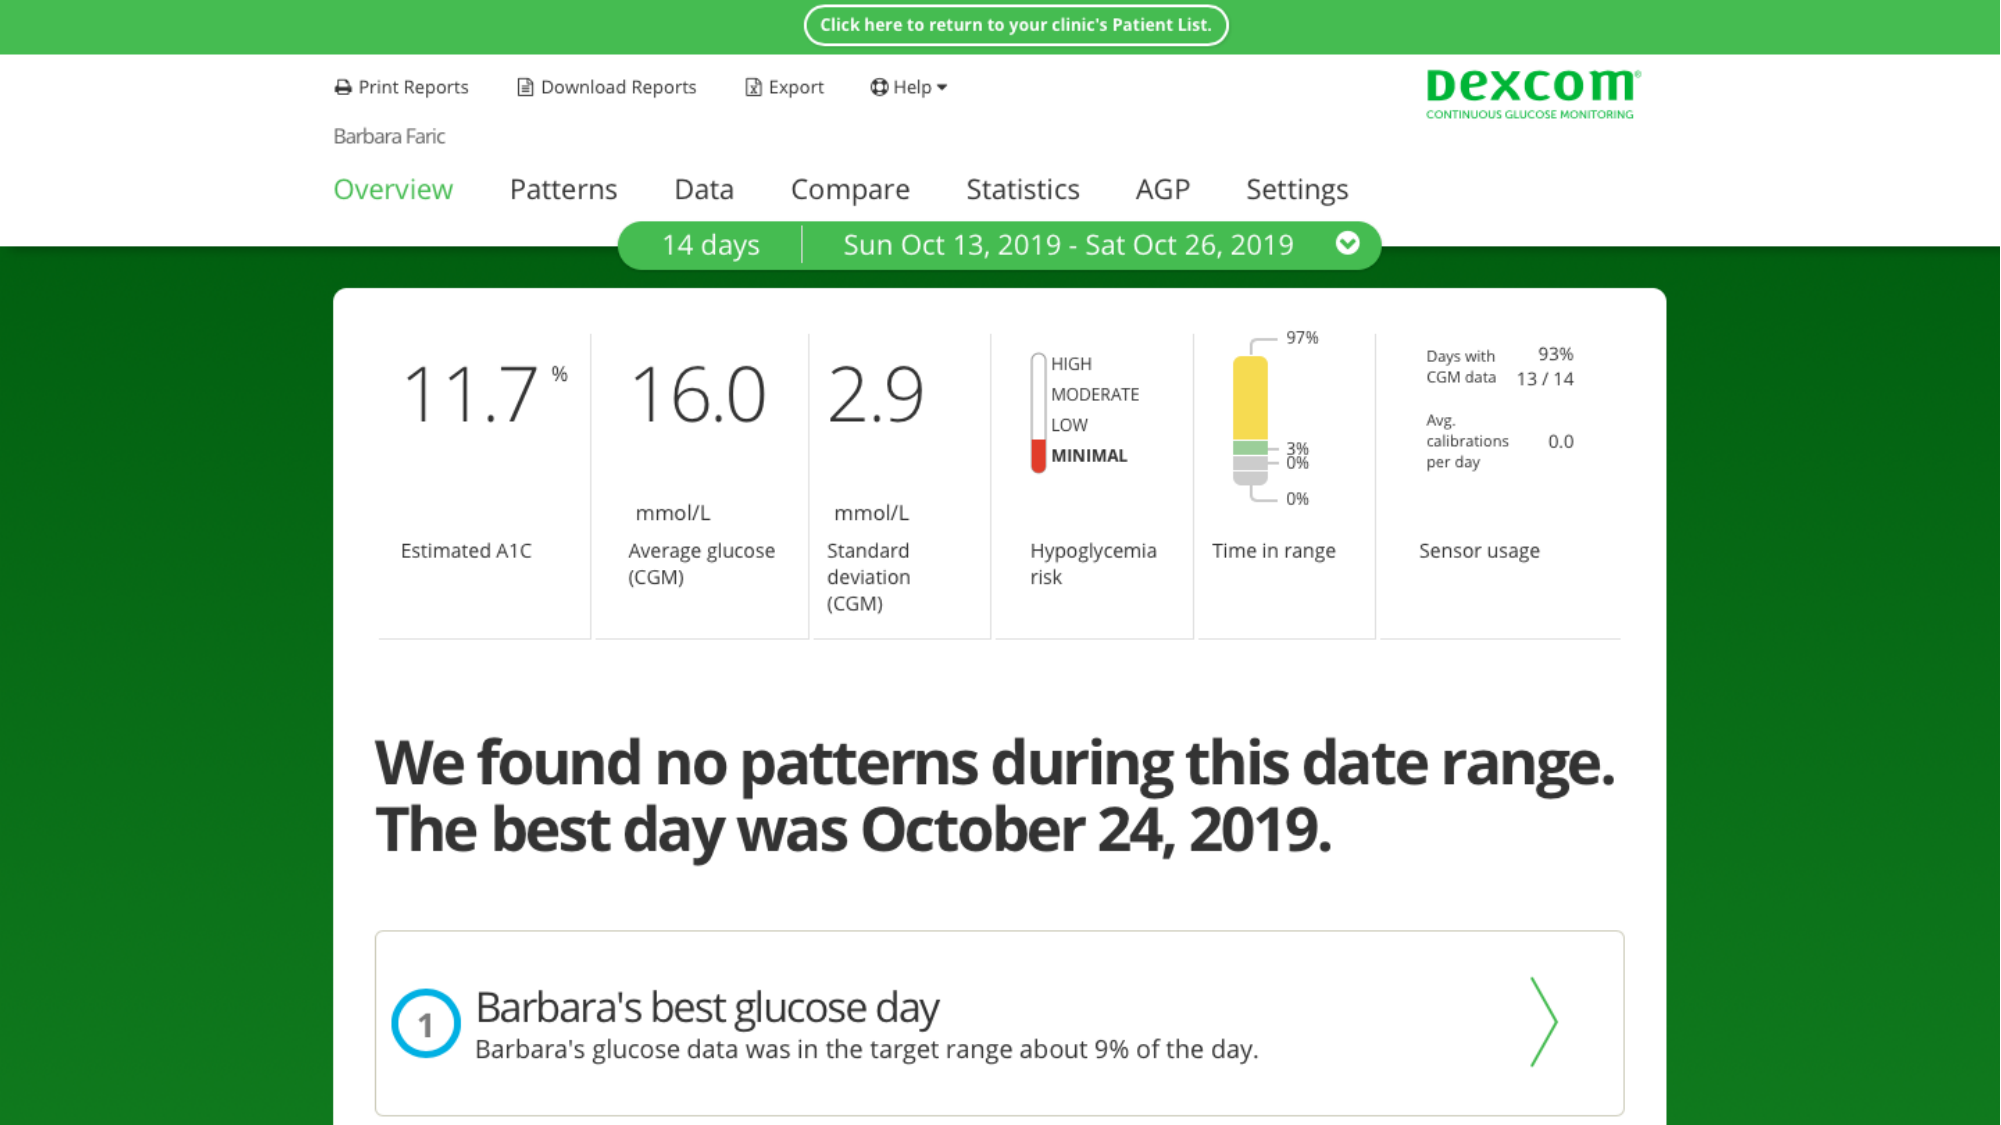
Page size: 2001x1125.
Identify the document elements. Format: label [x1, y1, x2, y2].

list [0, 0, 2000, 1125]
